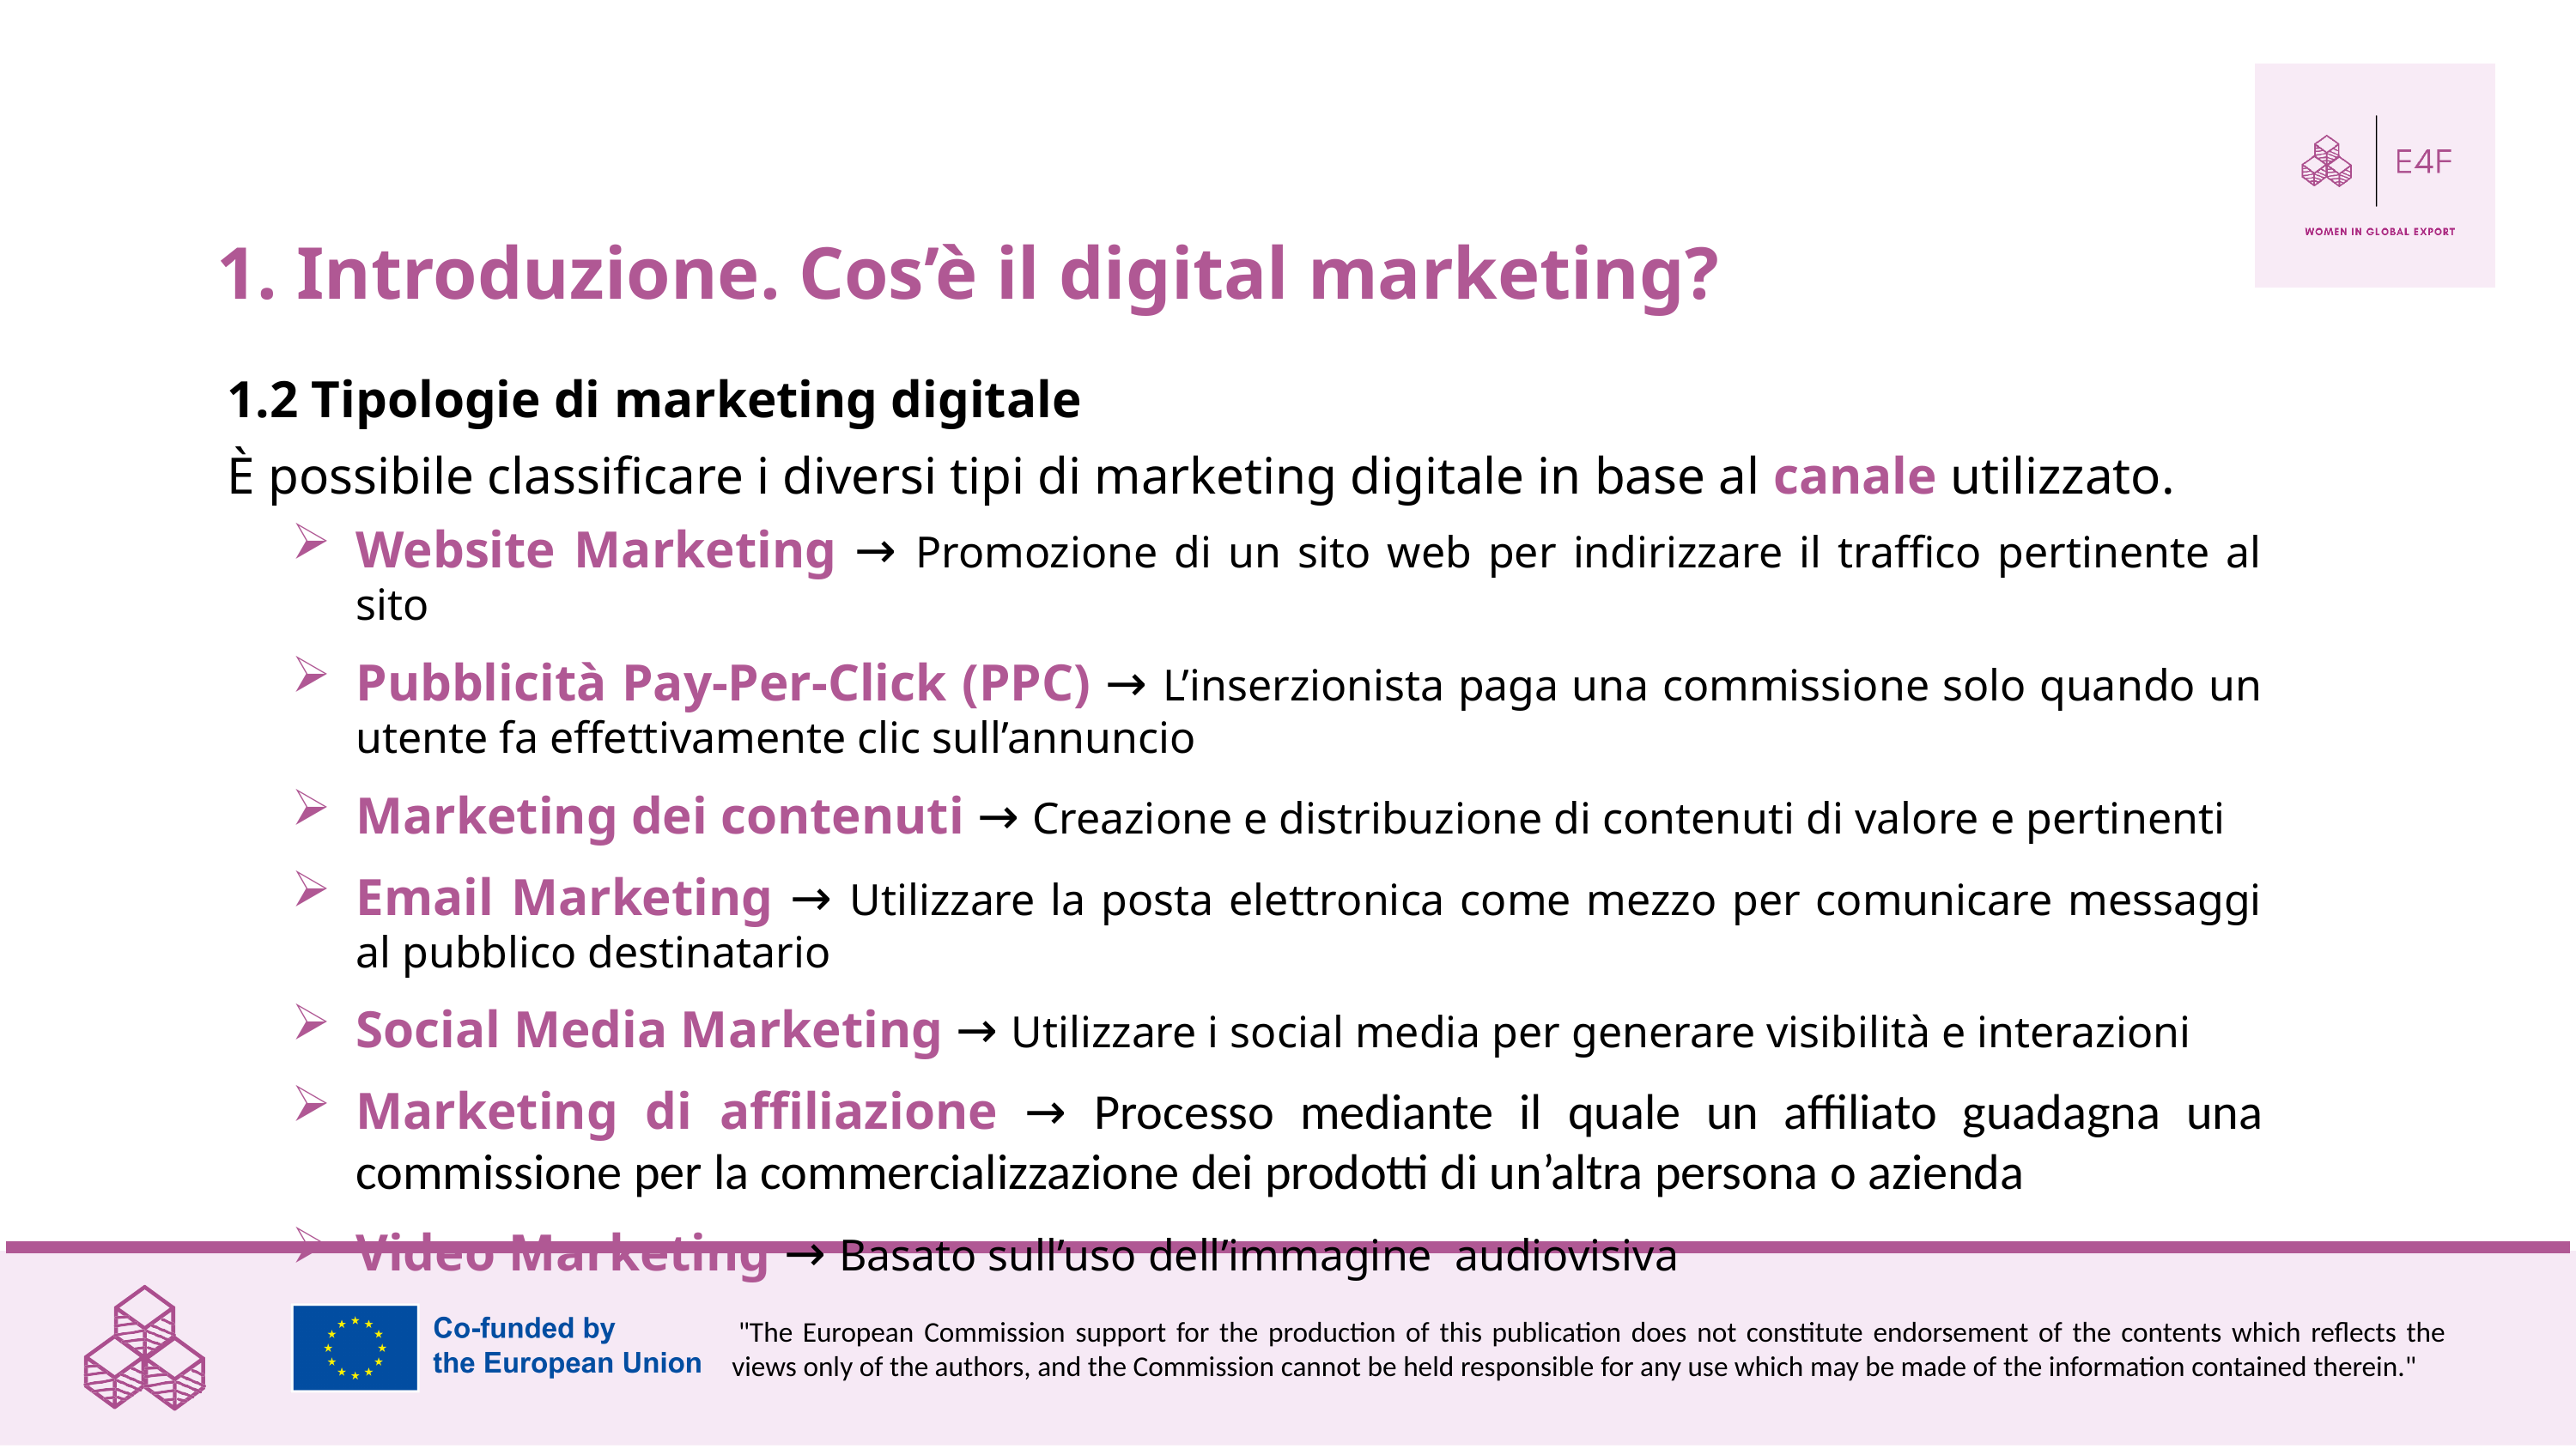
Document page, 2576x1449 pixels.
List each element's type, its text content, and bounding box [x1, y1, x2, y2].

text_box 1.2 Tipologie di marketing digitale [214, 361, 1629, 434]
text_box È possibile classificare i diversi tipi di marketing digitale in base al canale utilizzato. [214, 437, 2469, 511]
picture [83, 1364, 206, 1403]
picture [161, 1341, 176, 1351]
picture [288, 1300, 732, 1396]
picture [113, 1315, 176, 1351]
text_box Website Marketing → Promozione di un sito web per indirizzare il traffico pertinente al sito Pubblicità Pay-Per-Click (PPC) → L’inserzionista paga una commissione solo quando un utente fa effettivamente clic sull’annuncio Marketing dei contenuti → Creazione e distribuzione di contenuti di valore e pertinenti Email Marketing → Utilizzare la posta elettronica come mezzo per comunicare messaggi al pubblico destinatario Social Media Marketing → Utilizzare i social media per generare visibilità e interazioni Marketing di affiliazione → Processo mediante il quale un affiliato guadagna una commissione per la commercializzazione dei prodotti di un’altra persona o azienda Video Marketing → Basato sull’uso dell’immagine audiovisiva [214, 511, 2275, 1288]
picture [2254, 64, 2495, 288]
text_box 1. Introduzione. Cos’è il digital marketing? [204, 221, 1782, 320]
